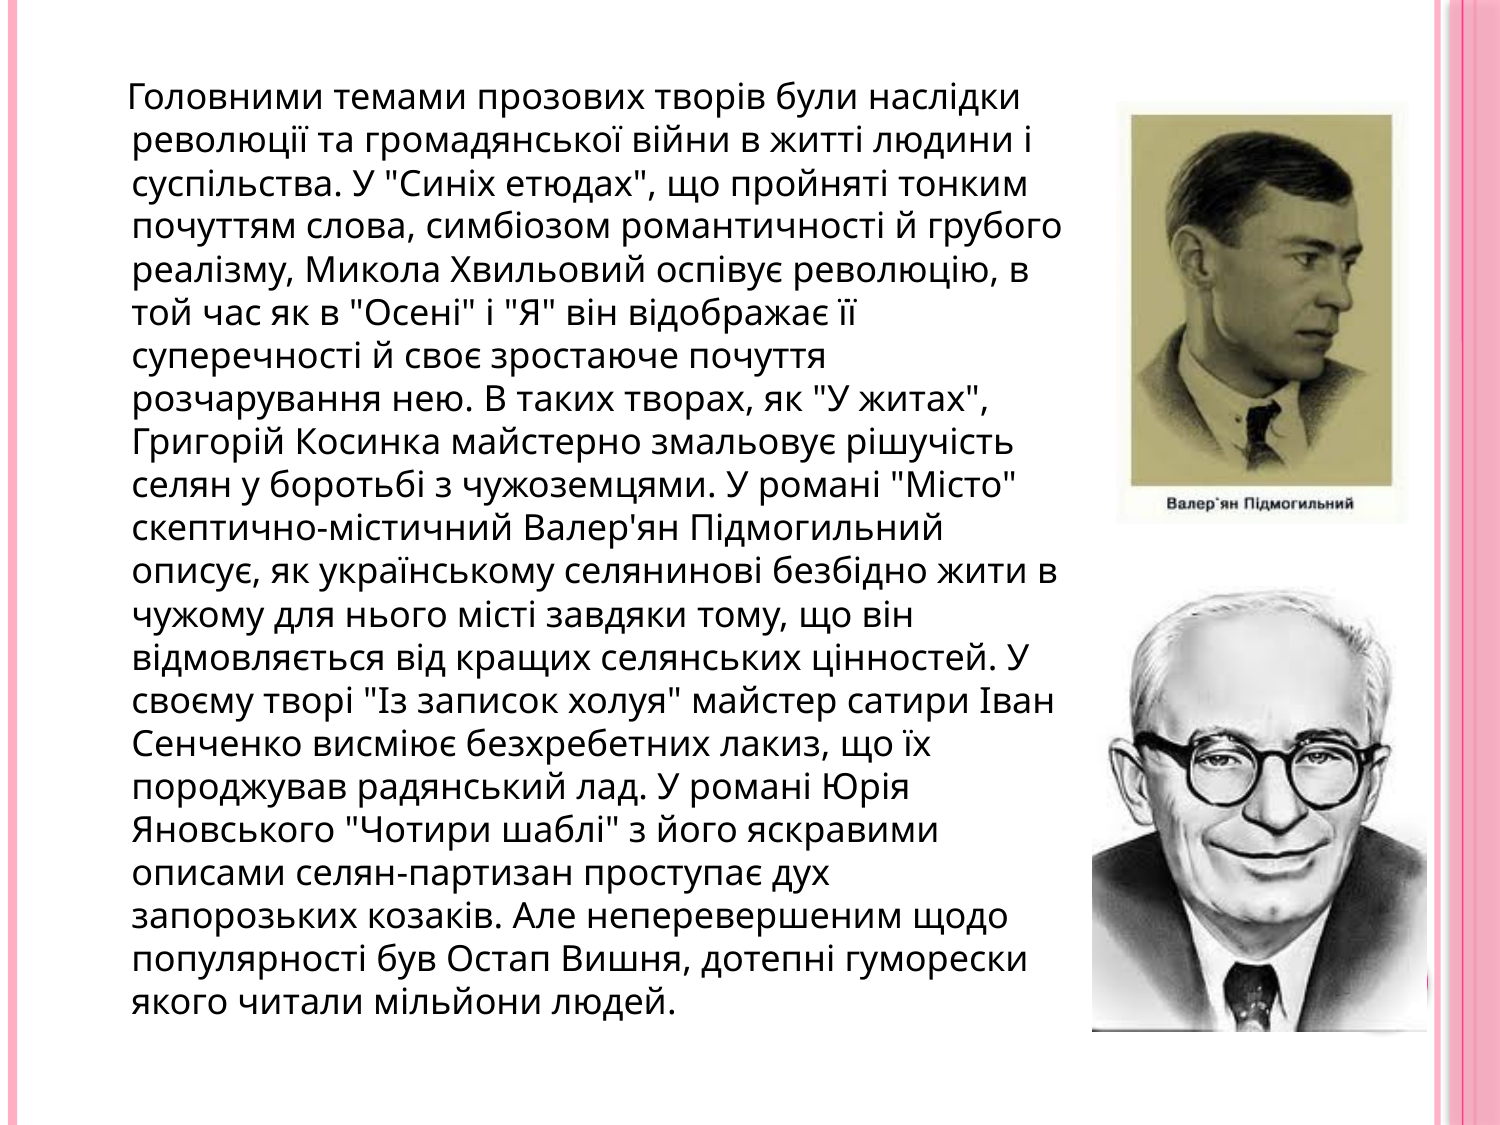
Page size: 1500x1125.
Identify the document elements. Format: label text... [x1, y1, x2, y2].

picture [1092, 585, 1428, 1033]
list Головними темами прозових творів були наслідки революції та громадянської війни в житті людини і суспільства. У "Синіх етюдах", що пройняті тонким почуттям слова, симбіозом романтичності й грубого реалізму, Микола Хвильовий оспівує революцію, в той час як в "Осені" і "Я" він відображає її суперечності й своє зростаюче почуття розчарування нею. В таких творах, як "У житах", Григорій Косинка майстерно змальовує рішучість селян у боротьбі з чужоземцями. У романі "Місто" скептично-містичний Валер'ян Підмогильний описує, як українському селянинові безбідно жити в чужому для нього місті завдяки тому, що він відмовляється від кращих селянських цінностей. У своєму творі "Із записок холуя" майстер сатири Іван Сенченко висміює безхребетних лакиз, що їх породжував радянський лад. У романі Юрія Яновського "Чотири шаблі" з його яскравими описами селян-партизан проступає дух запорозьких козаків. Але неперевершеним щодо популярності був Остап Вишня, дотепні гуморески якого читали мільйони людей. [75, 66, 1081, 1062]
picture [1115, 101, 1409, 525]
